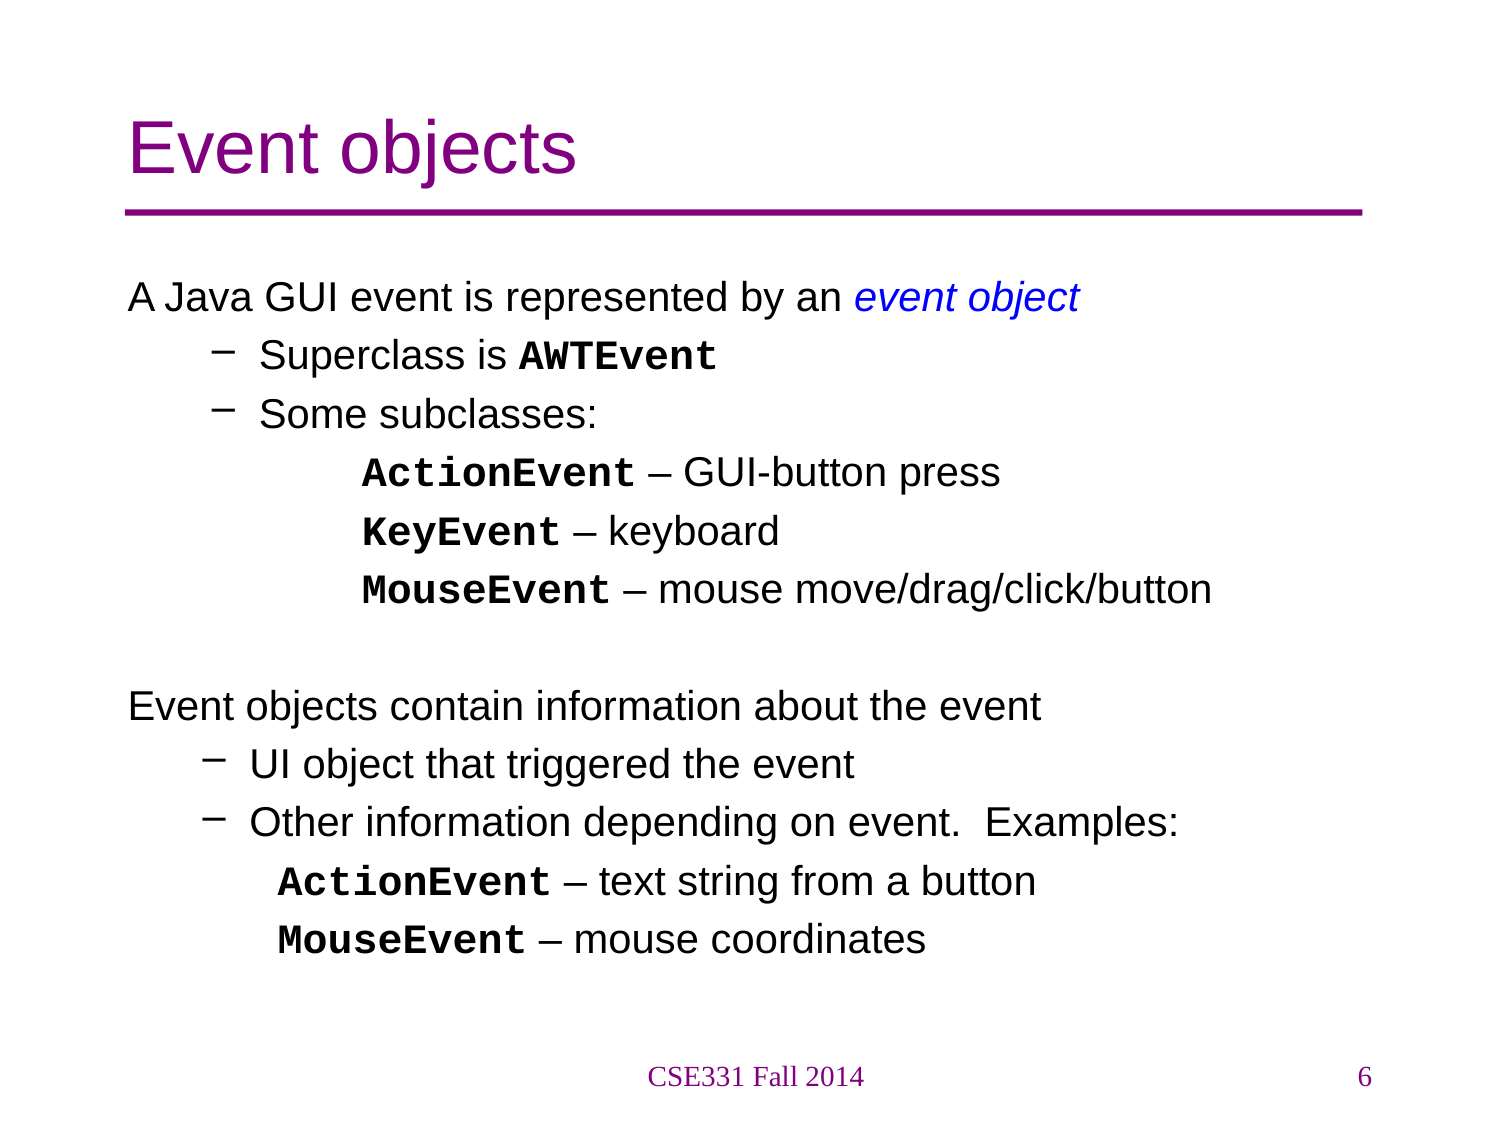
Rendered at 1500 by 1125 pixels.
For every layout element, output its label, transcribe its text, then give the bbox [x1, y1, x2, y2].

footer CSE331 Fall 2014 [474, 1049, 1038, 1125]
list A Java GUI event is represented by an event object Superclass is AWTEvent Some subclasses: ActionEvent – GUI-button press KeyEvent – keyboard MouseEvent – mouse move/drag/click/button Event objects contain information about the event UI object that triggered the event Other information depending on event. Examples: ActionEvent – text string from a button MouseEvent – mouse coordinates [112, 262, 1388, 1000]
title Event objects [112, 50, 1388, 238]
slide_number 6 [1074, 1049, 1388, 1125]
